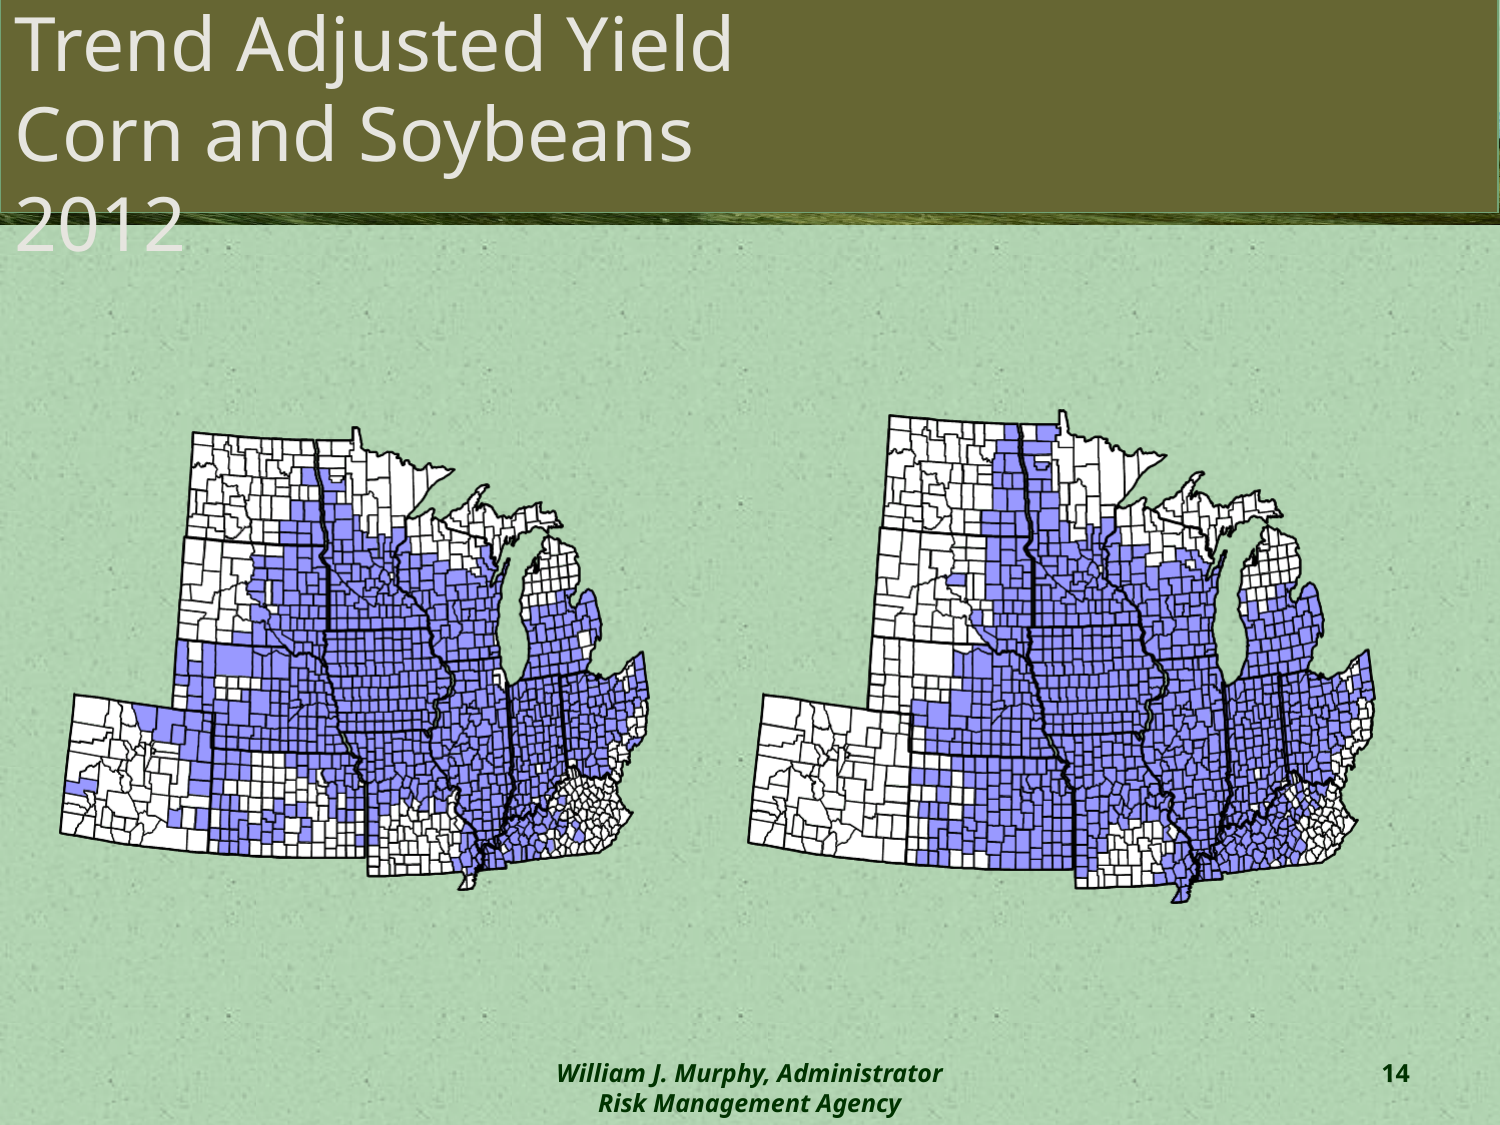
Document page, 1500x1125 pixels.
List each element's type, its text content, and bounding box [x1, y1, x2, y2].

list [0, 319, 657, 946]
picture [0, 112, 1500, 225]
title Trend Adjusted Yield Corn and Soybeans 2012 [0, 0, 888, 222]
slide_number 14 [1074, 1049, 1426, 1091]
picture [662, 312, 1438, 953]
footer William J. Murphy, Administrator Risk Management Agency [512, 1049, 988, 1091]
